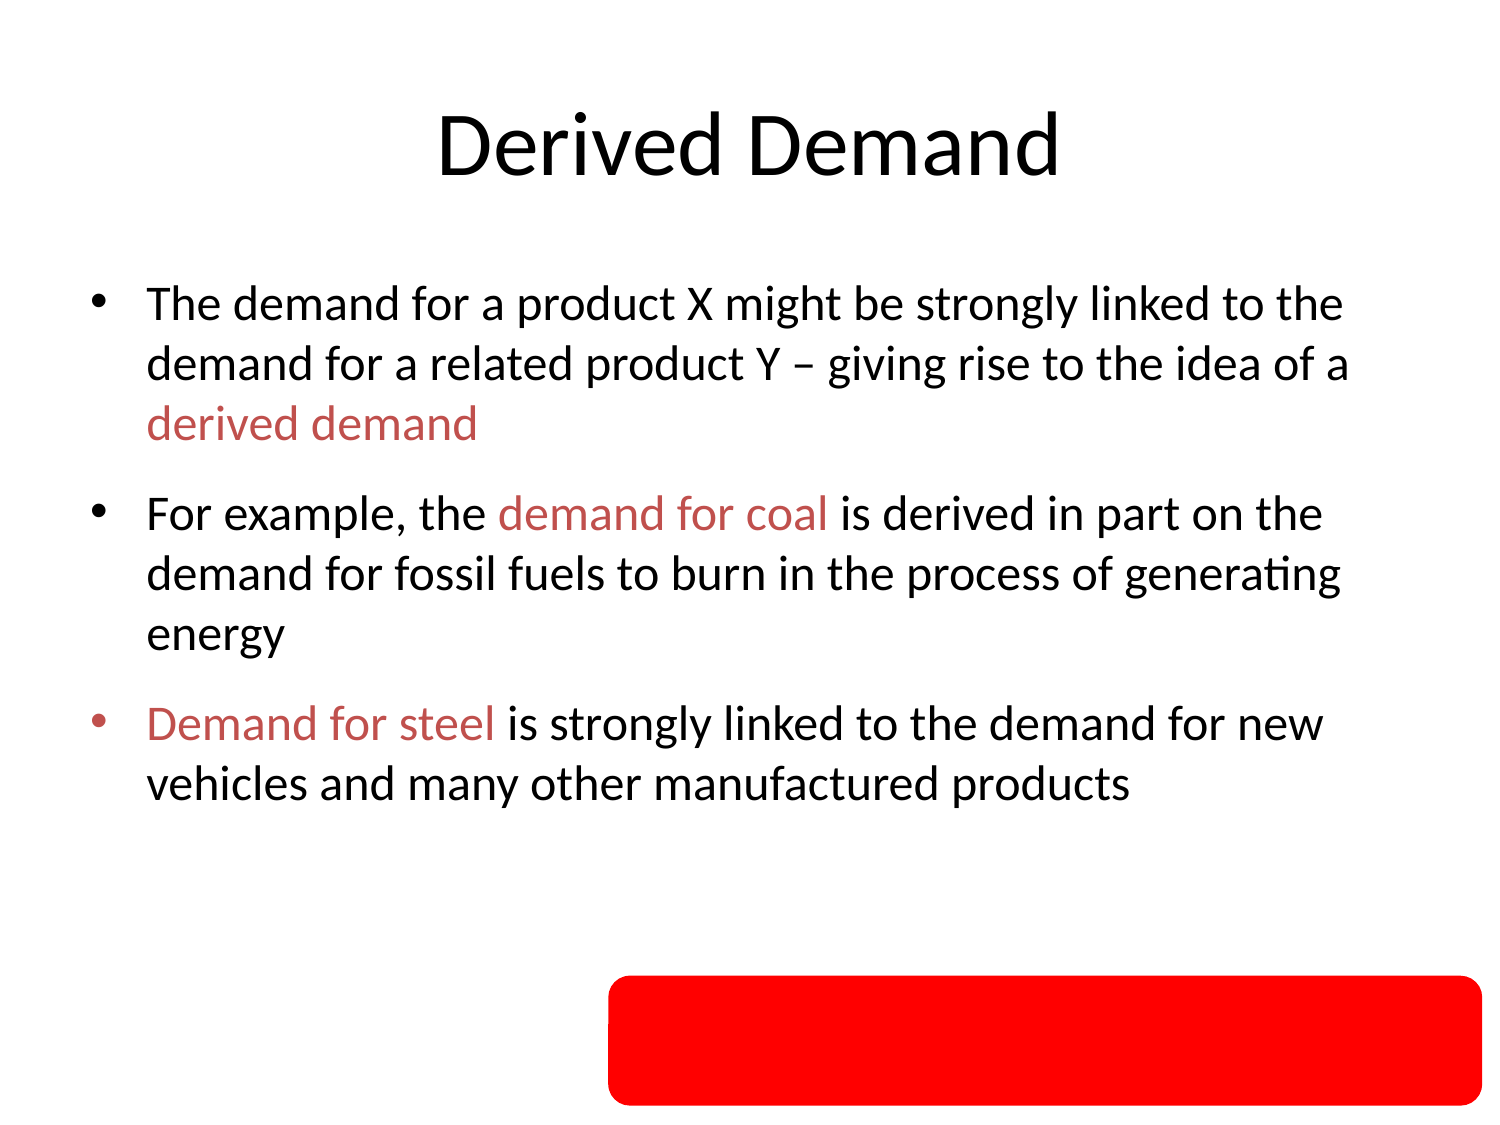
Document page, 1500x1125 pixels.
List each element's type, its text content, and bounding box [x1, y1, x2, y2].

title Derived Demand [75, 45, 1425, 233]
list The demand for a product X might be strongly linked to the demand for a related product Y – giving rise to the idea of a derived demand For example, the demand for coal is derived in part on the demand for fossil fuels to burn in the process of generating energy Demand for steel is strongly linked to the demand for new vehicles and many other manufactured products [75, 262, 1425, 1005]
